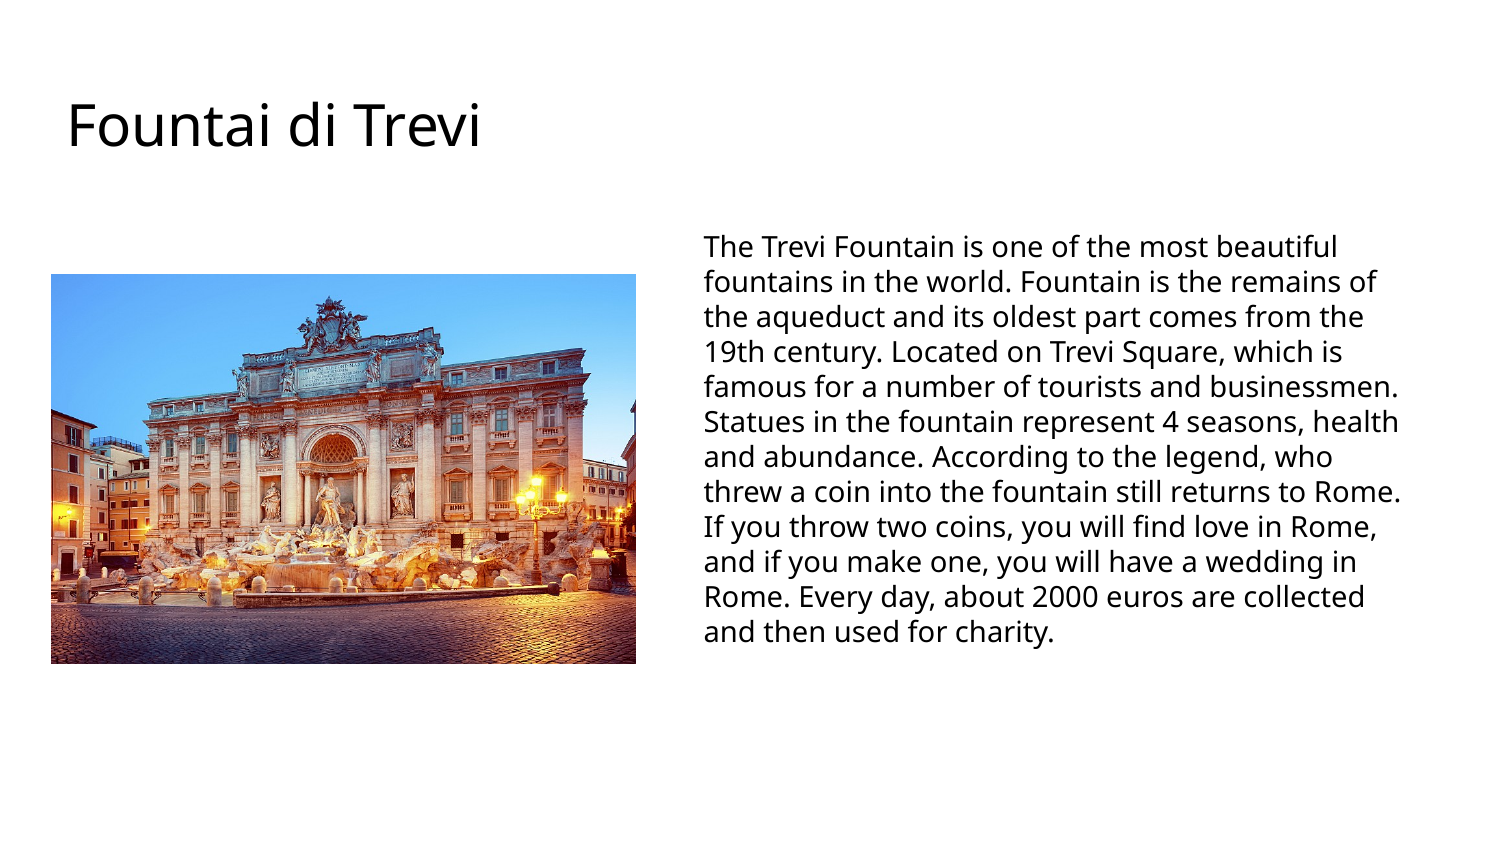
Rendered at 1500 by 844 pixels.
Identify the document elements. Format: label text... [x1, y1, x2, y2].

picture [50, 274, 637, 664]
title Fountai di Trevi [51, 72, 1449, 167]
text_box The Trevi Fountain is one of the most beautiful fountains in the world. Fountain is the remains of the aqueduct and its oldest part comes from the 19th century. Located on Trevi Square, which is famous for a number of tourists and businessmen. Statues in the fountain represent 4 seasons, health and abundance. According to the legend, who threw a coin into the fountain still returns to Rome. If you throw two coins, you will find love in Rome, and if you make one, you will have a wedding in Rome. Every day, about 2000 euros are collected and then used for charity. [688, 213, 1423, 734]
